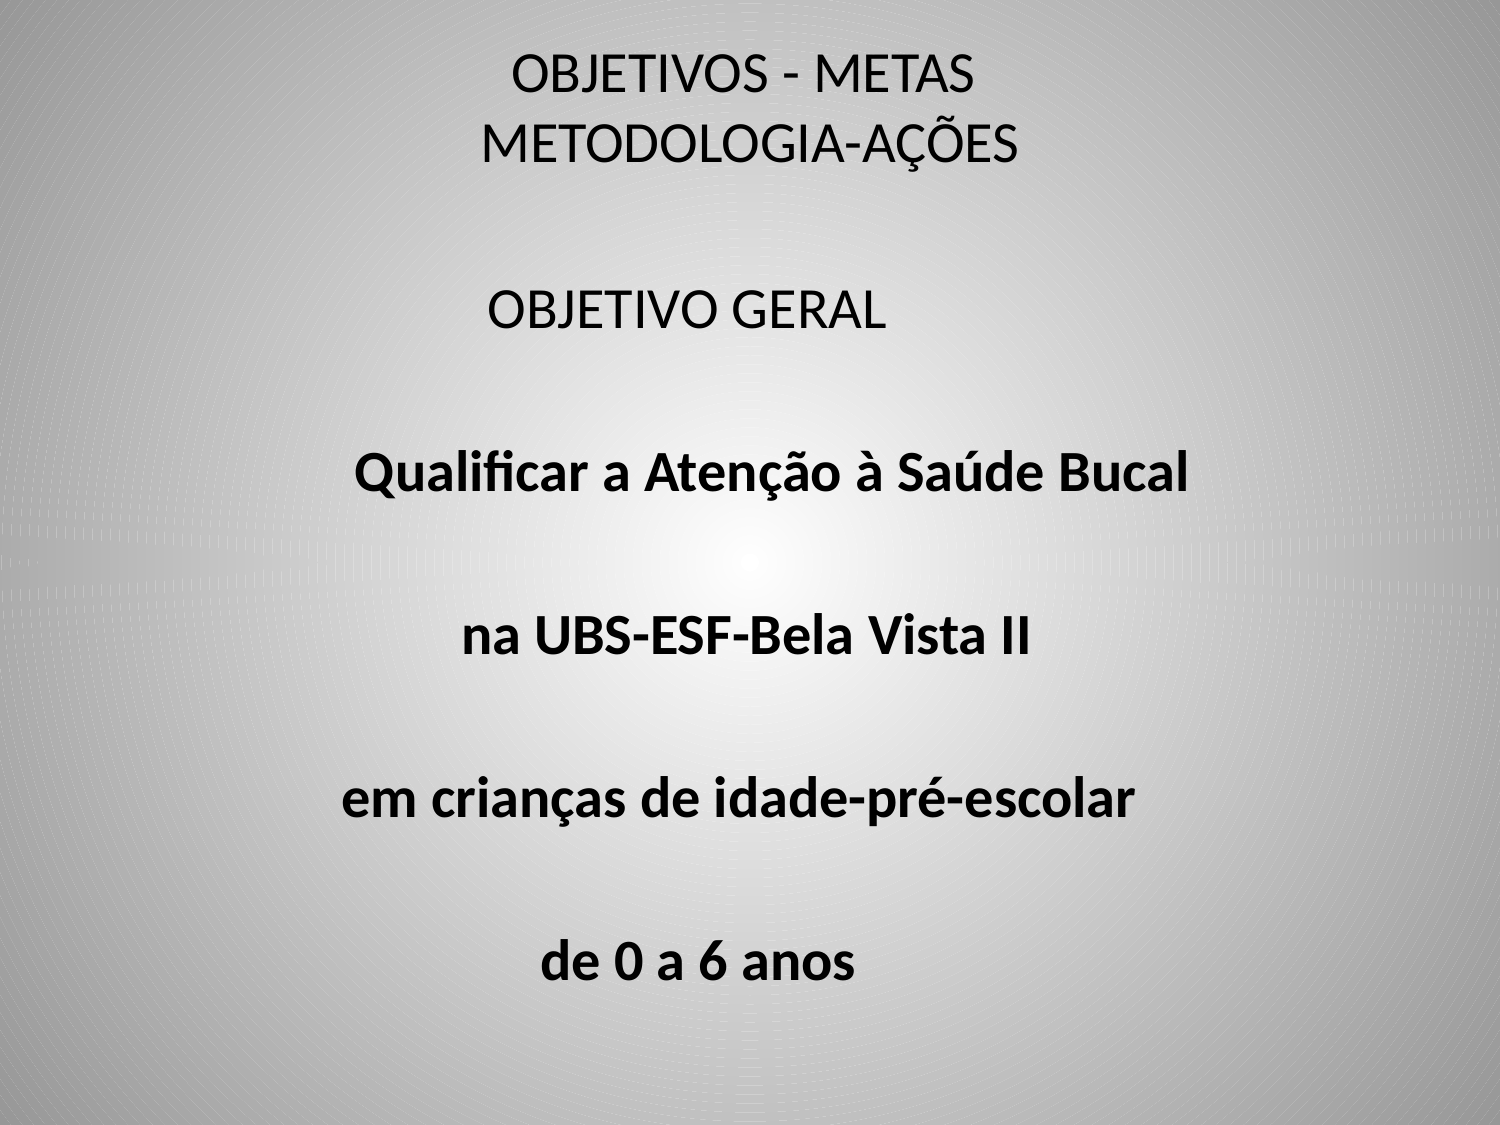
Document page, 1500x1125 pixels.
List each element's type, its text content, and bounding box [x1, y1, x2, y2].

list OBJETIVO GERAL Qualificar a Atenção à Saúde Bucal na UBS-ESF-Bela Vista II em crianças de idade-pré-escolar de 0 a 6 anos [74, 262, 1426, 1006]
title OBJETIVOS - METAS METODOLOGIA-AÇÕES [74, 44, 1426, 233]
